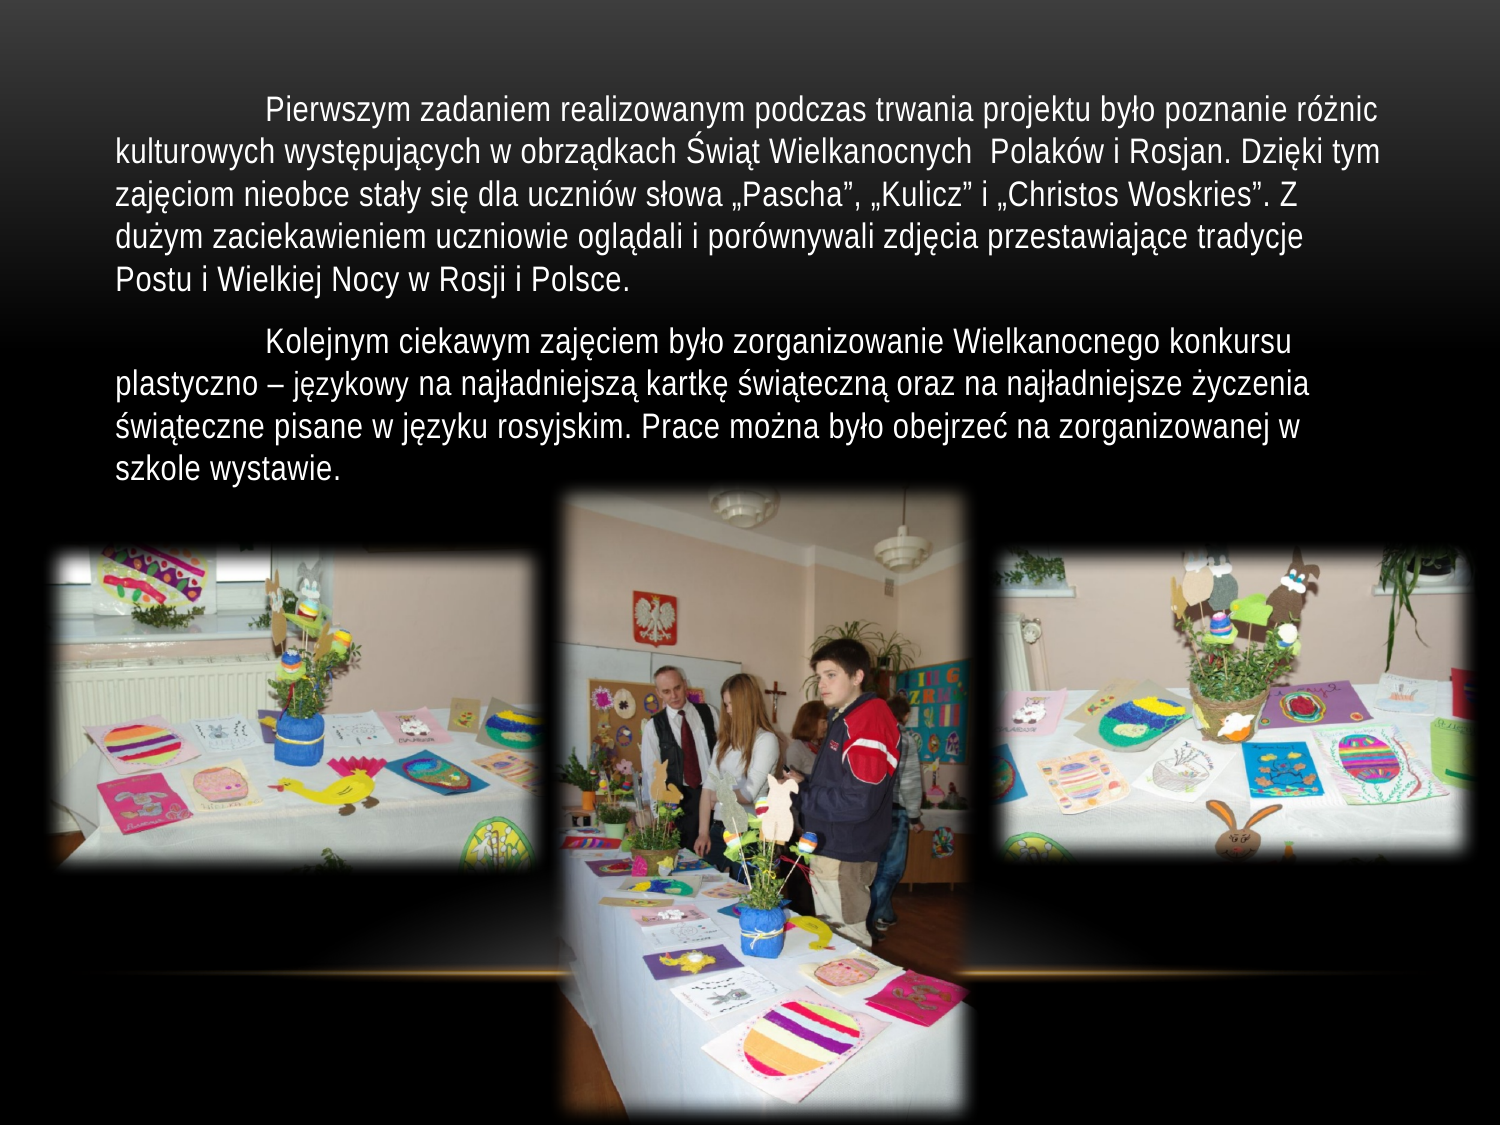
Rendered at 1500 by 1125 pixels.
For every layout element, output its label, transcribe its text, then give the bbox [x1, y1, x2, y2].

list Pierwszym zadaniem realizowanym podczas trwania projektu było poznanie różnic kulturowych występujących w obrządkach Świąt Wielkanocnych Polaków i Rosjan. Dzięki tym zajęciom nieobce stały się dla uczniów słowa „Pascha”, „Kulicz” i „Christos Woskries”. Z dużym zaciekawieniem uczniowie oglądali i porównywali zdjęcia przestawiające tradycje Postu i Wielkiej Nocy w Rosji i Polsce. Kolejnym ciekawym zajęciem było zorganizowanie Wielkanocnego konkursu plastyczno – językowy na najładniejszą kartkę świąteczną oraz na najładniejsze życzenia świąteczne pisane w języku rosyjskim. Prace można było obejrzeć na zorganizowanej w szkole wystawie. [100, 78, 1401, 520]
picture [0, 0, 1500, 1125]
